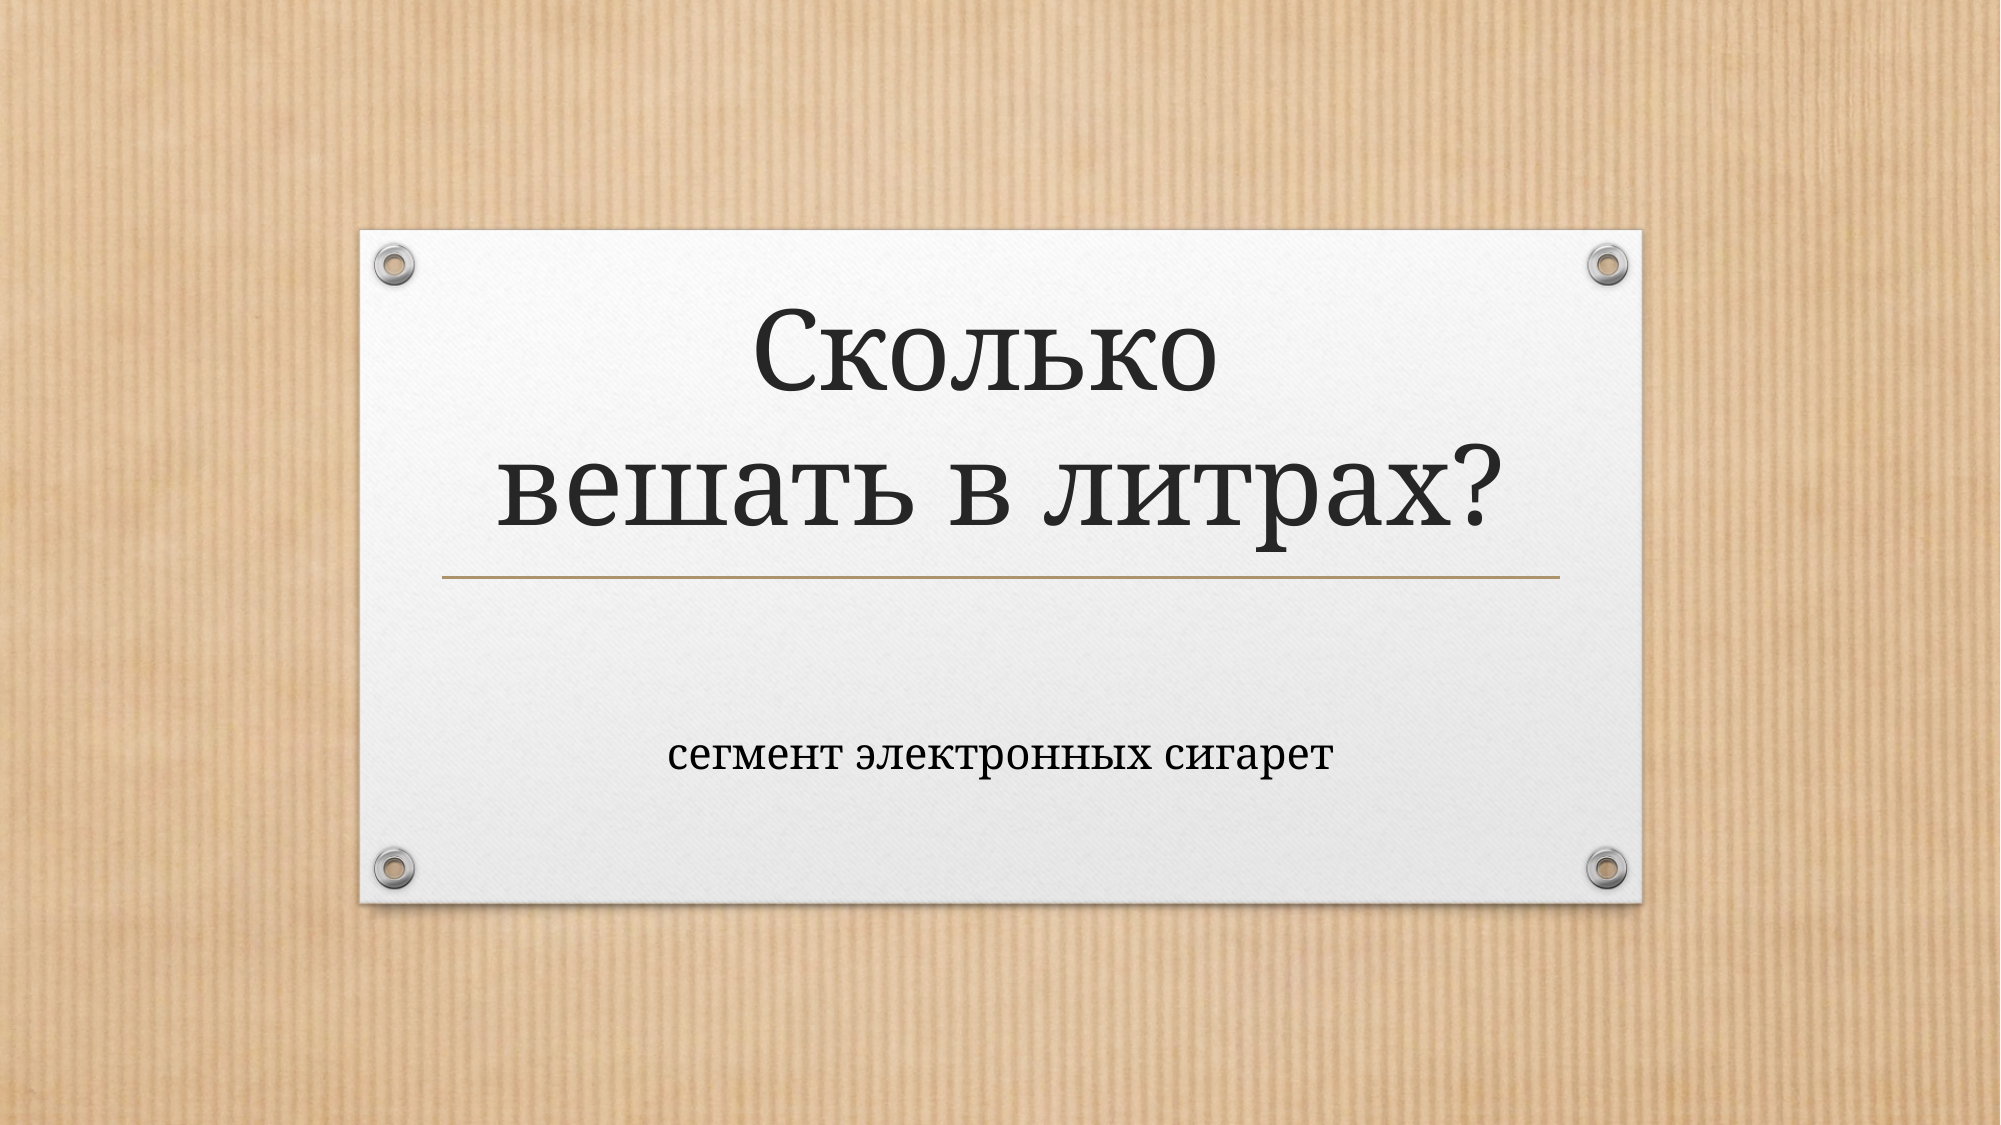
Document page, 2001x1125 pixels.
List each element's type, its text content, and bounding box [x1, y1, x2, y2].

title Сколько вешать в литрах? [441, 306, 1560, 556]
subtitle сегмент электронных сигарет [441, 718, 1560, 817]
picture [0, 0, 2001, 1125]
